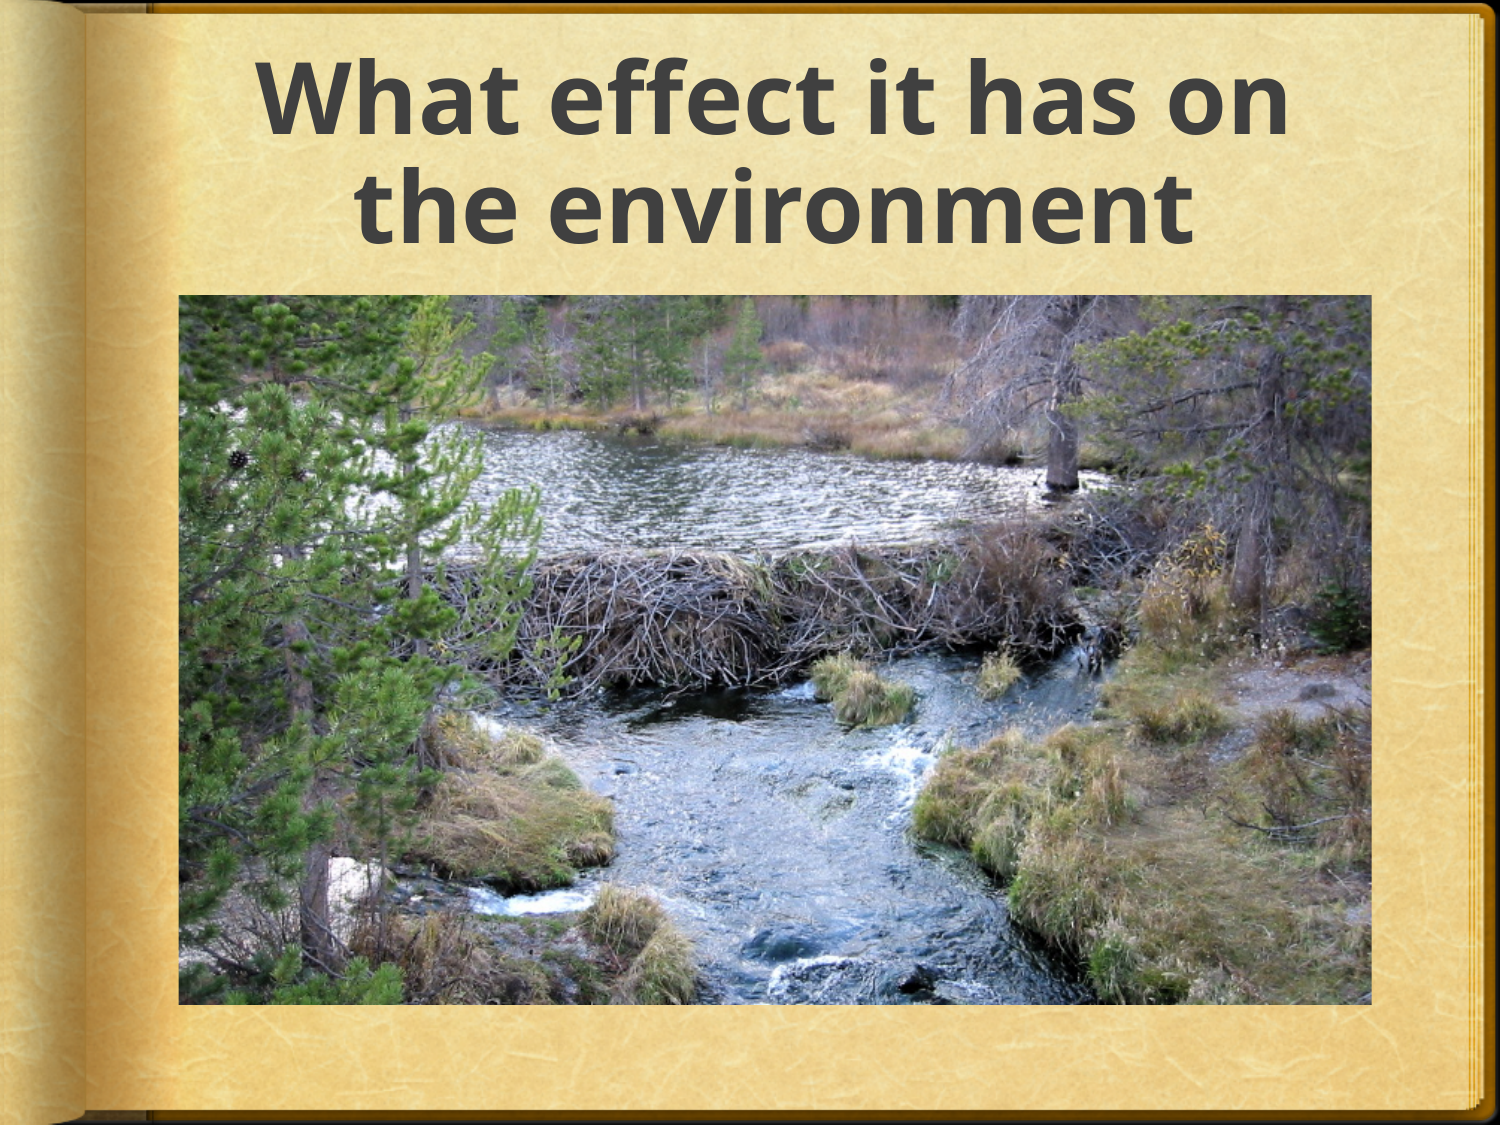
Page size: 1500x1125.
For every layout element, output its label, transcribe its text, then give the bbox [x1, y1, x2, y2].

picture [0, 0, 1500, 1125]
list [177, 294, 1373, 1006]
title What effect it has on the environment [178, 45, 1372, 265]
